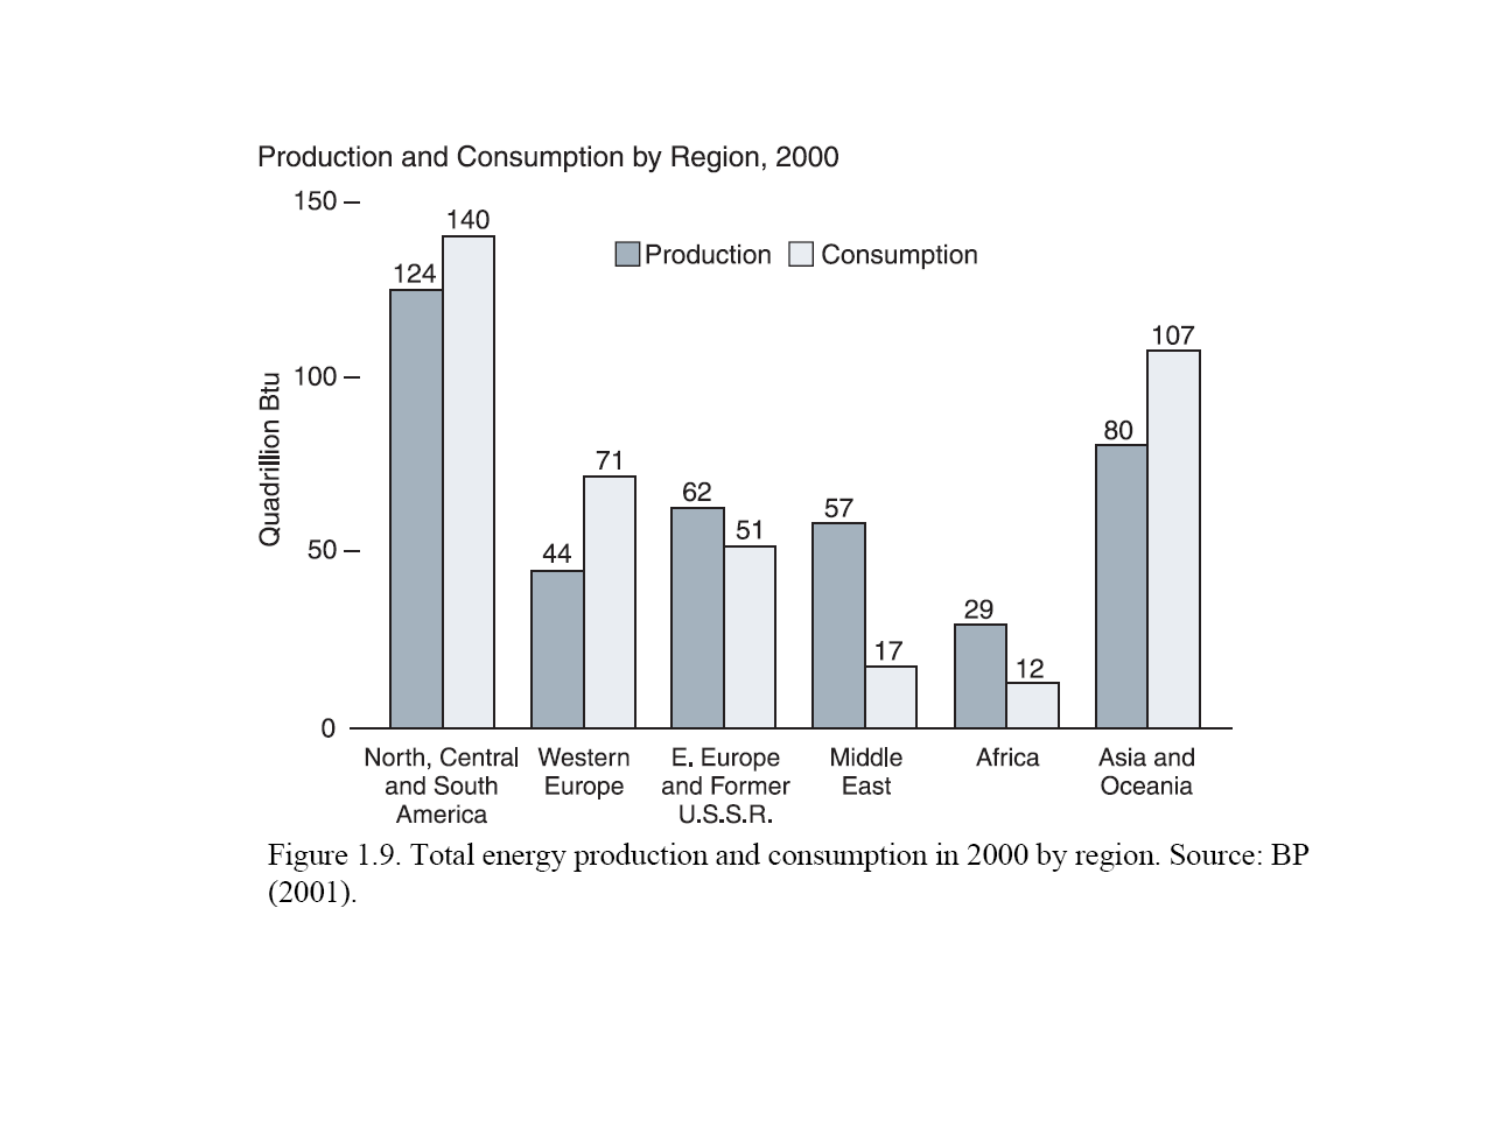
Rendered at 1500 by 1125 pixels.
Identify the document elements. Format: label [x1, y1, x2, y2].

picture [30, 114, 1381, 907]
